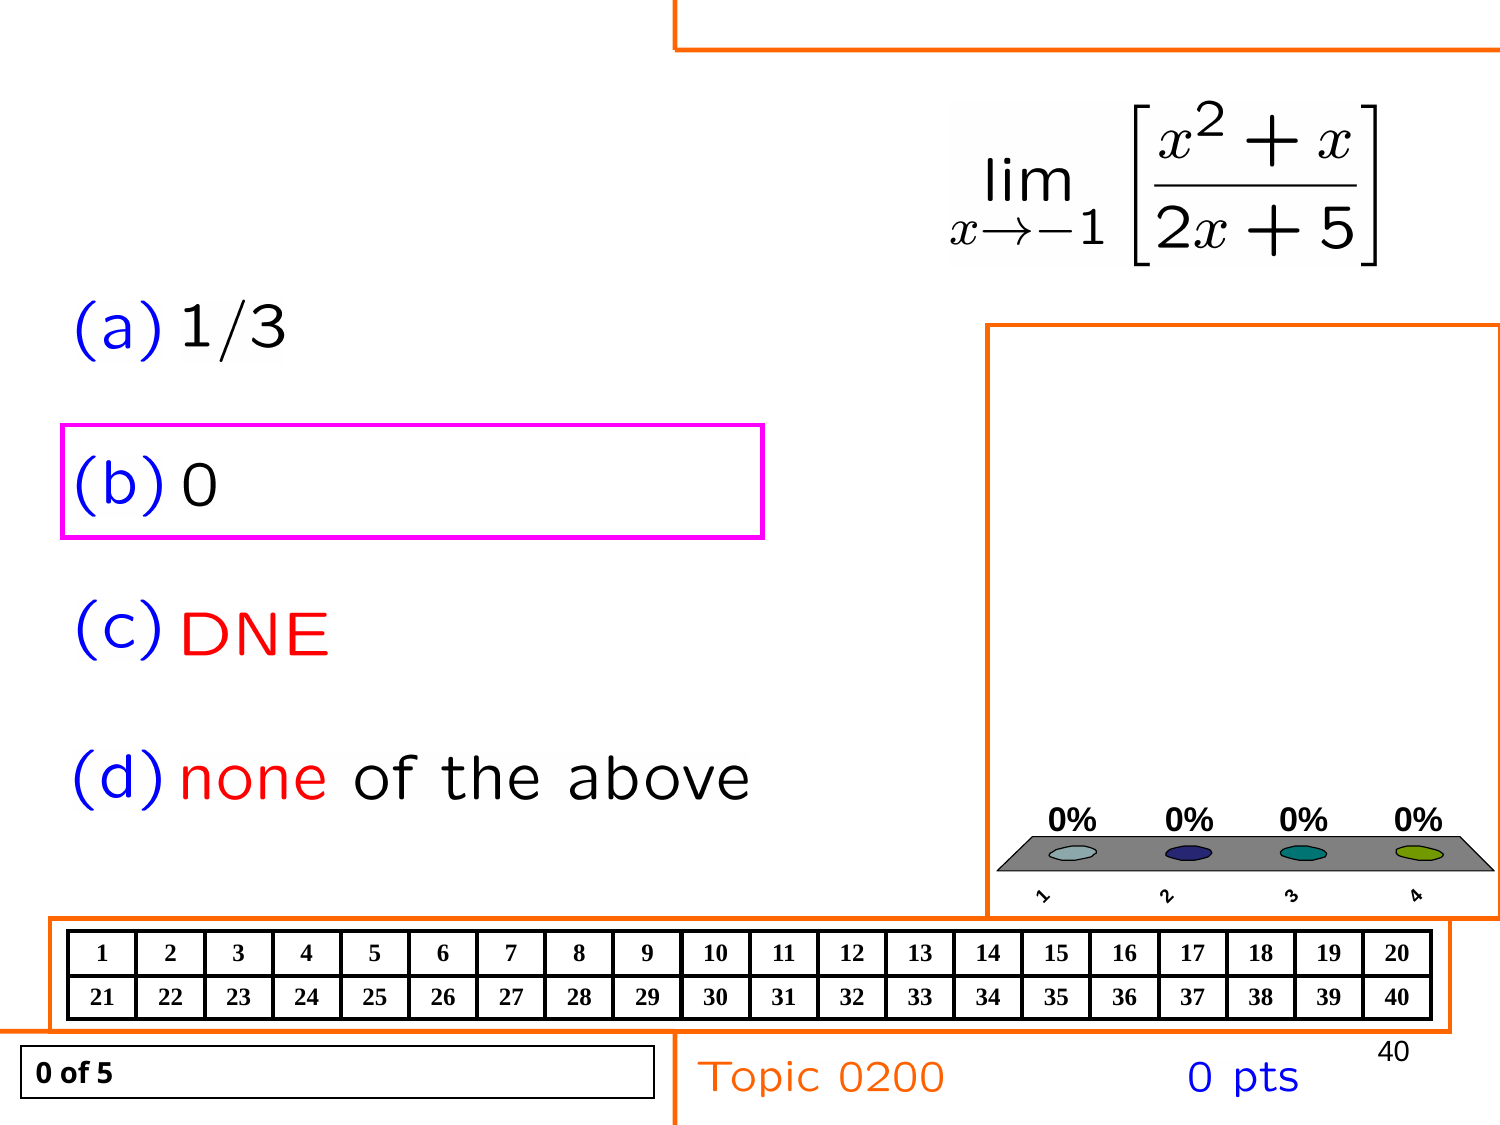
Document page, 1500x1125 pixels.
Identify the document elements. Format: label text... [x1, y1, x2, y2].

text_box [87, 249, 650, 425]
picture [697, 1060, 945, 1098]
slide_number 40 [1350, 1032, 1425, 1103]
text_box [20, 1045, 655, 1099]
title 1+1= [75, 45, 1425, 233]
picture [73, 749, 161, 813]
picture [182, 612, 329, 657]
picture [1188, 1060, 1300, 1098]
picture [76, 599, 161, 663]
picture [74, 300, 162, 363]
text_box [957, 312, 1500, 951]
picture [949, 99, 1378, 268]
text_box [562, 62, 1013, 250]
text_box [50, 918, 1450, 1032]
text_box [62, 425, 763, 538]
picture [182, 462, 217, 510]
picture [182, 299, 285, 366]
picture [74, 455, 162, 518]
text_box [87, 538, 650, 663]
picture [182, 752, 751, 800]
